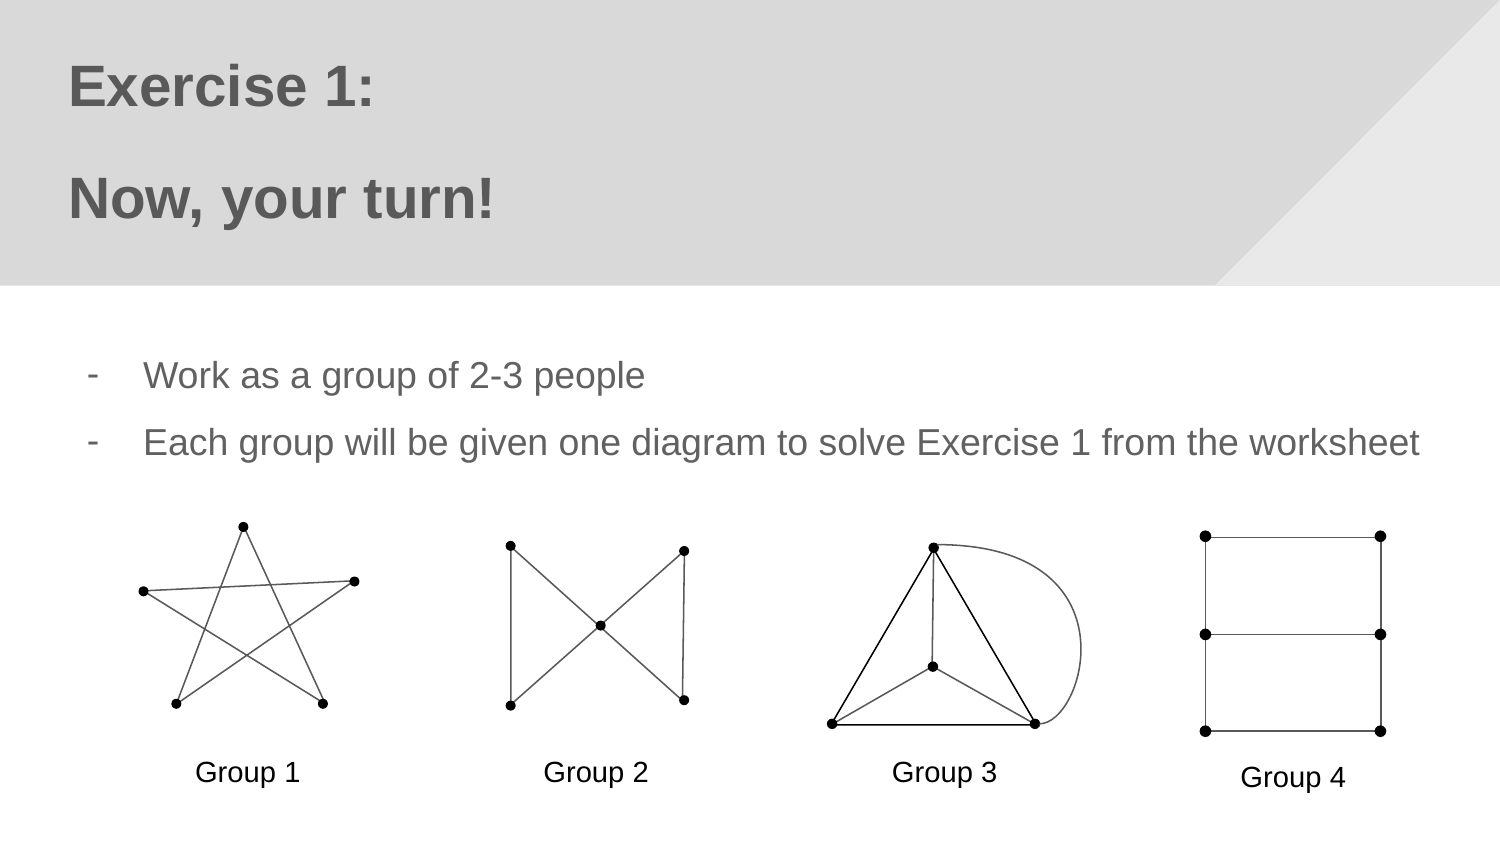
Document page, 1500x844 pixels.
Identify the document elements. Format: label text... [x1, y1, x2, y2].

text_box Group 2 [528, 738, 667, 797]
title Exercise 1: Now, your turn! [53, 24, 914, 246]
list Work as a group of 2-3 people Each group will be given one diagram to solve Exercise 1 from the worksheet [53, 313, 1444, 465]
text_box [506, 541, 689, 711]
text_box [1200, 530, 1386, 737]
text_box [827, 543, 1040, 729]
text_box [139, 522, 360, 709]
text_box Group 3 [876, 738, 1015, 797]
text_box Group 1 [179, 738, 318, 797]
text_box Group 4 [1225, 746, 1378, 792]
